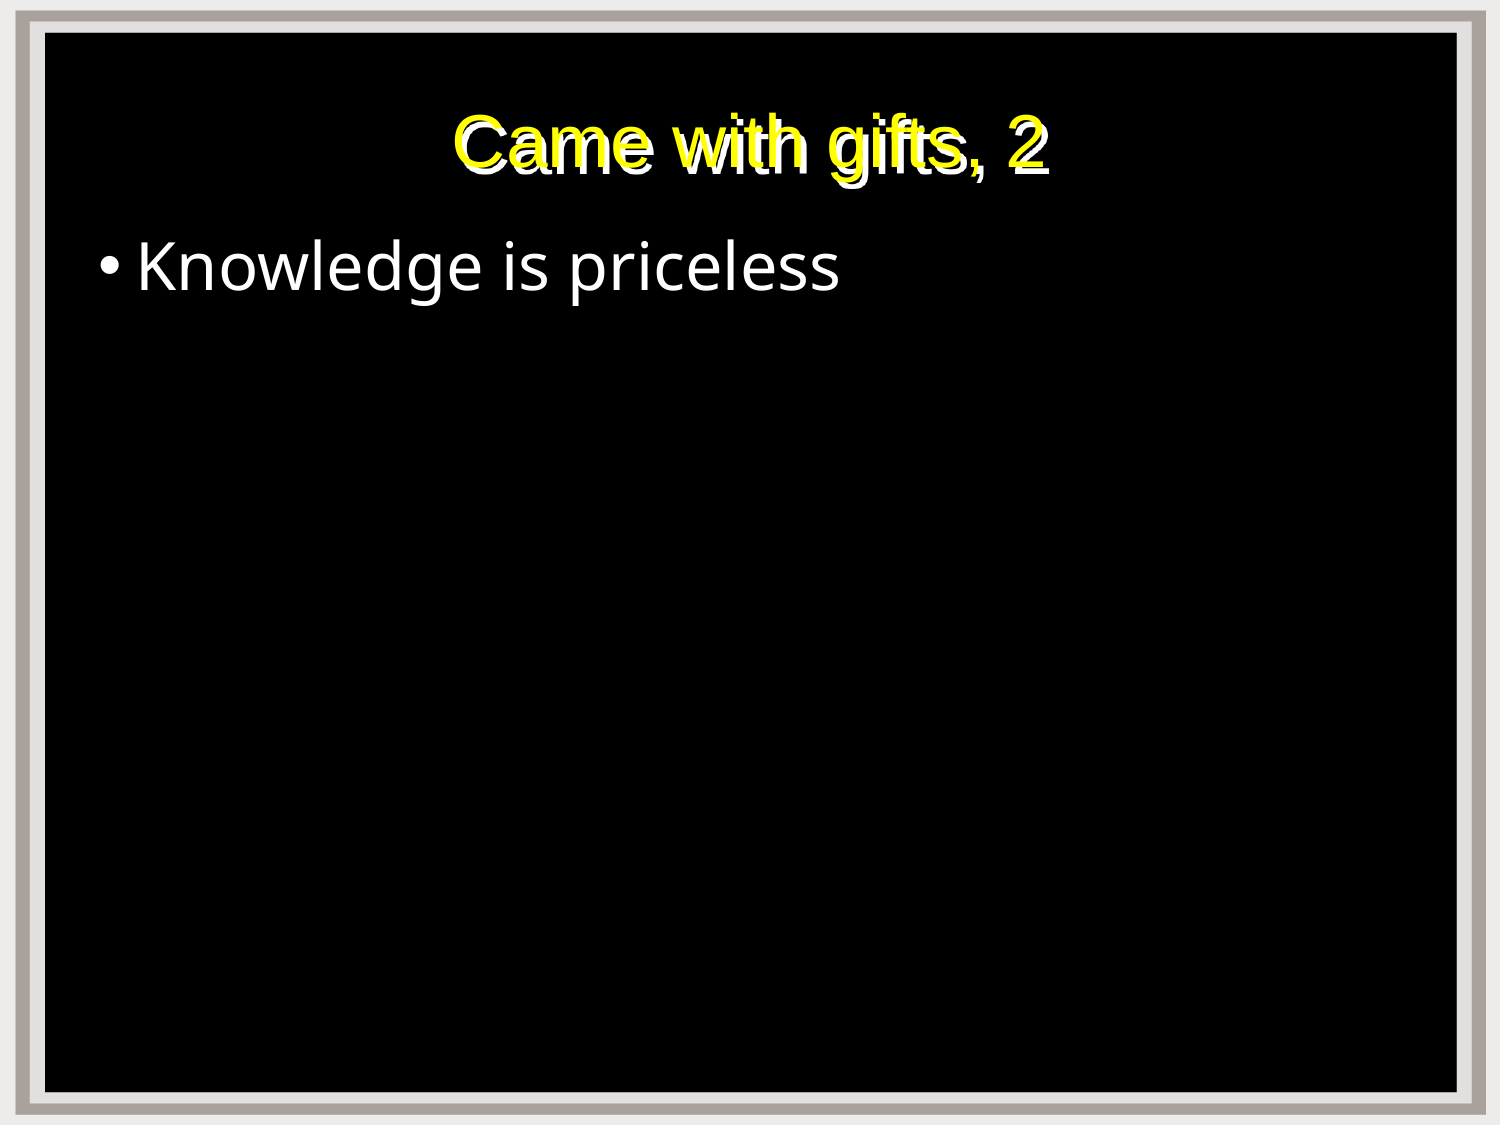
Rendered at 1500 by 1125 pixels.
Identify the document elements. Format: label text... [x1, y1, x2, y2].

picture [0, 0, 1500, 1125]
list Knowledge is priceless [83, 224, 1421, 963]
title Came with gifts, 2 [62, 37, 1438, 238]
